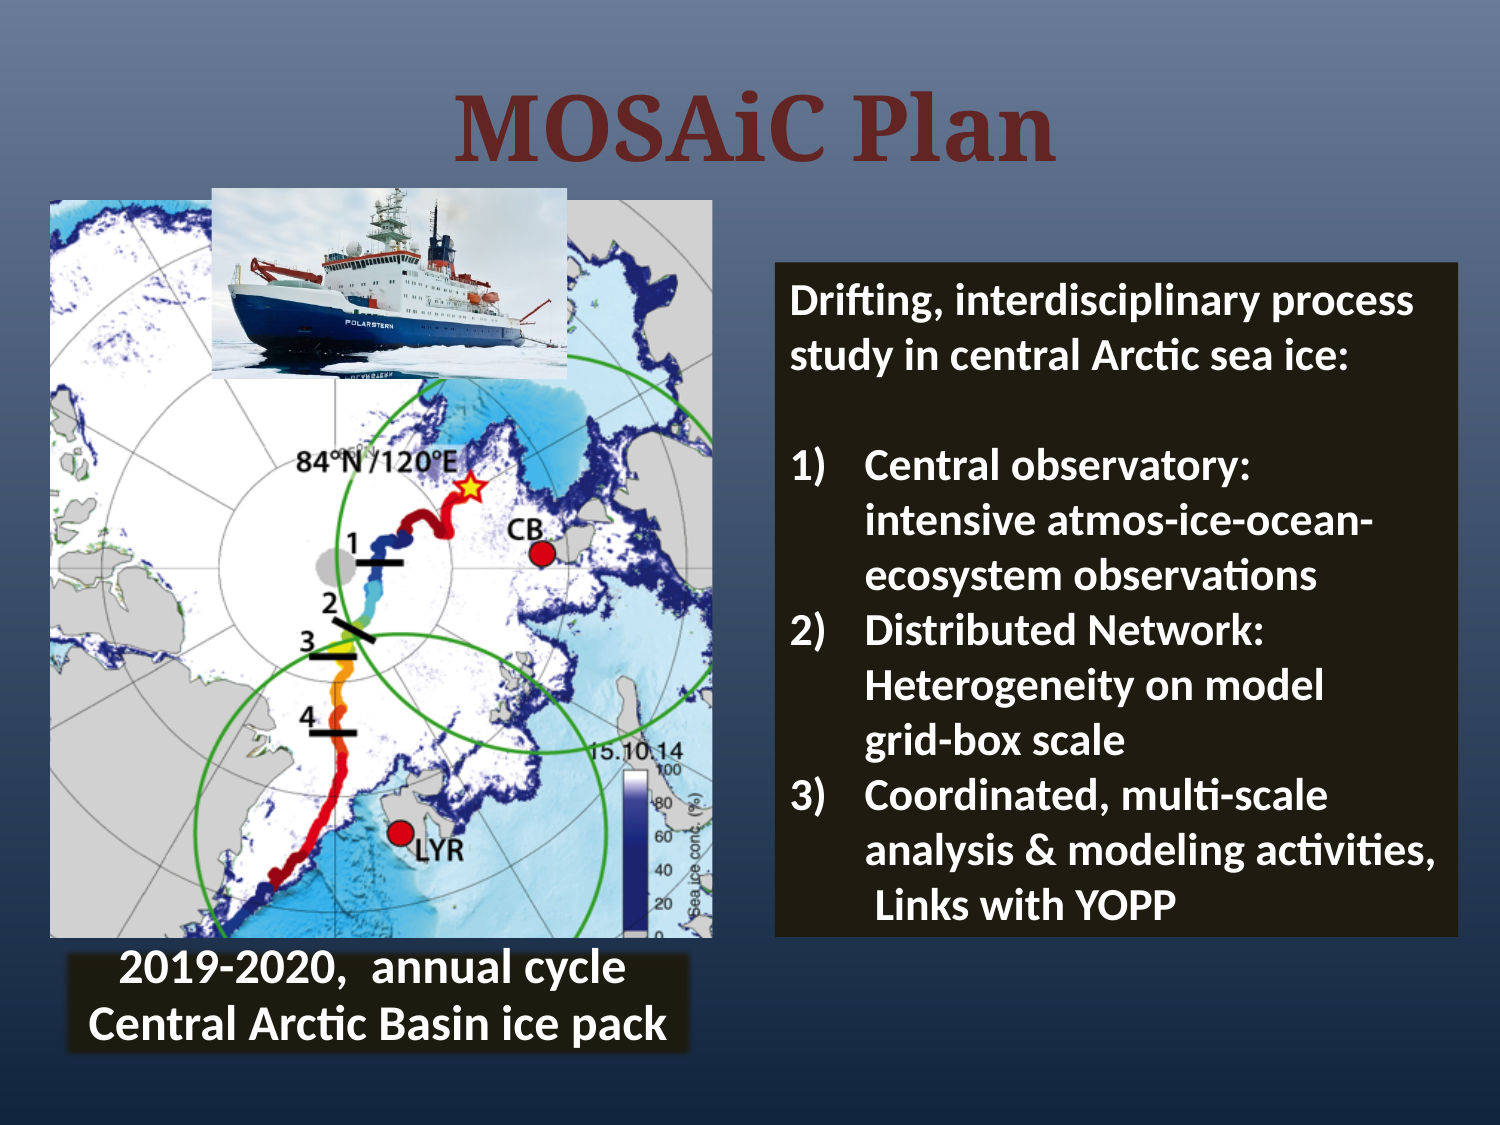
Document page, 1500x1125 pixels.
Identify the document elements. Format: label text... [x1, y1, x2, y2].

text_box MOSAiC Plan [150, 100, 1366, 153]
text_box 2019-2020, annual cycle Central Arctic Basin ice pack [72, 958, 685, 1049]
text_box Drifting, interdisciplinary process study in central Arctic sea ice: Central observatory: intensive atmos-ice-ocean-ecosystem observations Distributed Network: Heterogeneity on model grid-box scale Coordinated, multi-scale analysis & modeling activities, Links with YOPP [774, 262, 1459, 937]
picture [49, 188, 713, 938]
